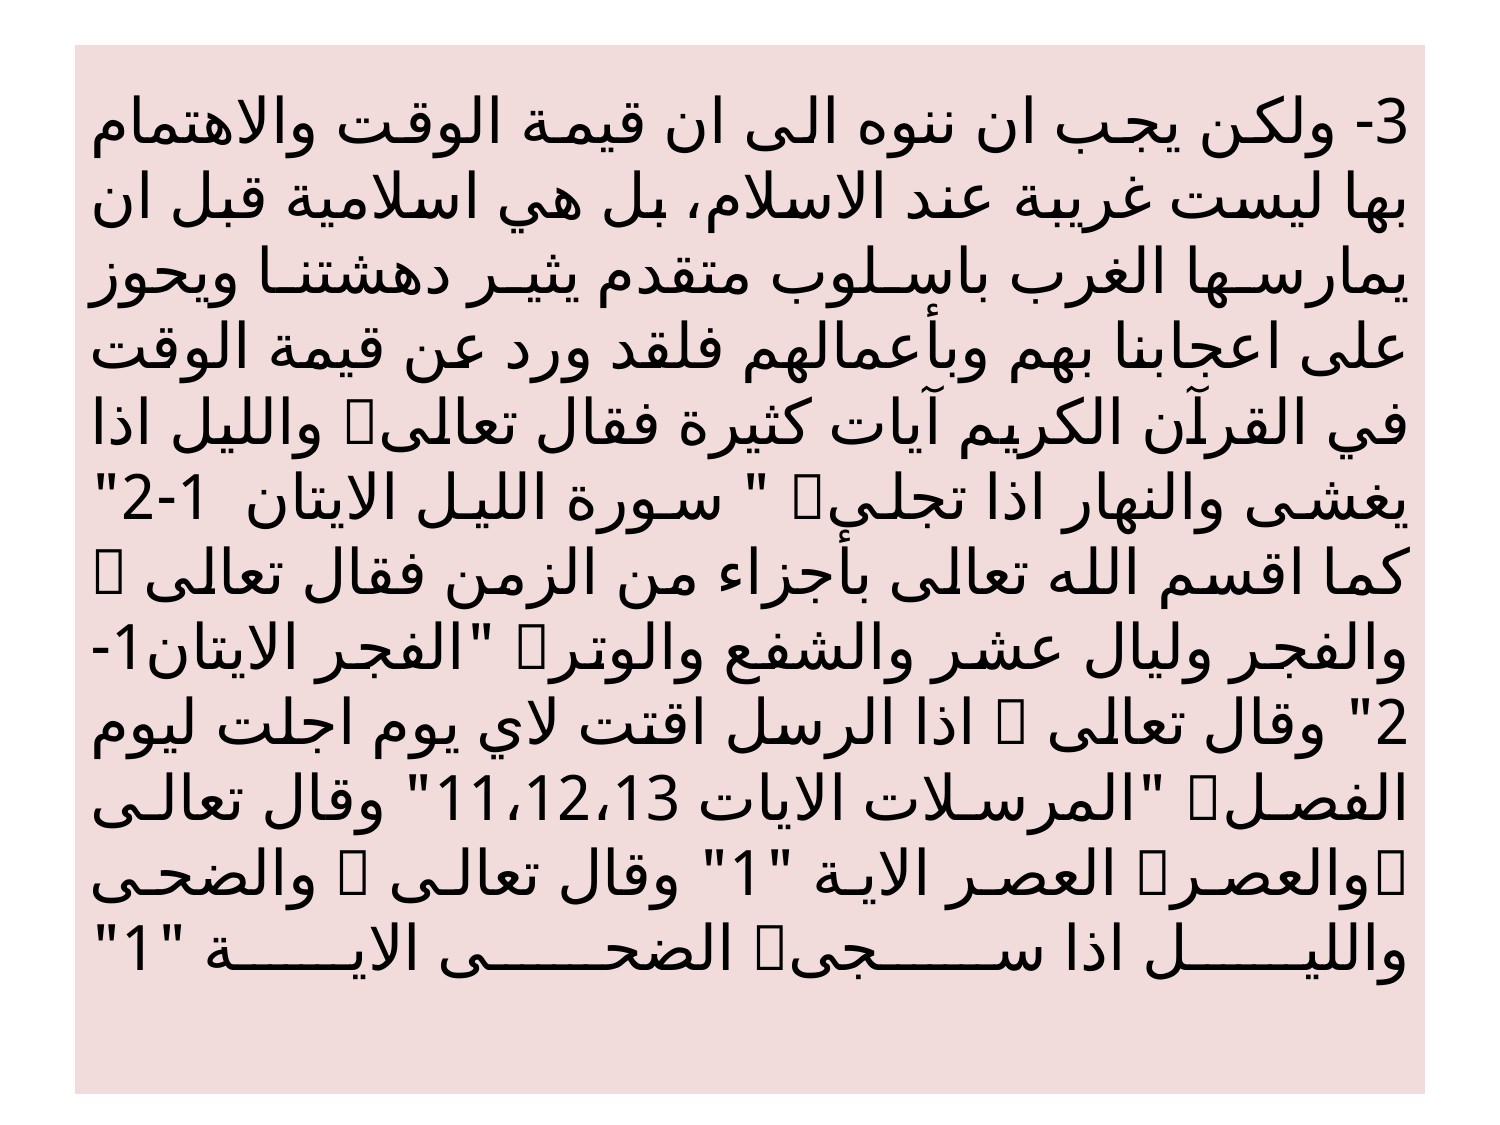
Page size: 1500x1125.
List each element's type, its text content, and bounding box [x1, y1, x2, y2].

title 3- ولكن يجب ان ننوه الى ان قيمة الوقت والاهتمام بها ليست غريبة عند الاسلام، بل هي اسلامية قبل ان يمارسها الغرب باسلوب متقدم يثير دهشتنا ويحوز على اعجابنا بهم وبأعمالهم فلقد ورد عن قيمة الوقت في القرآن الكريم آيات كثيرة فقال تعالى والليل اذا يغشى والنهار اذا تجلى " سورة الليل الايتان 1-2" كما اقسم الله تعالى بأجزاء من الزمن فقال تعالى  والفجر وليال عشر والشفع والوتر "الفجر الايتان1-2" وقال تعالى  اذا الرسل اقتت لاي يوم اجلت ليوم الفصل "المرسلات الايات 11،12،13" وقال تعالى والعصر العصر الاية "1" وقال تعالى  والضحى والليل اذا سجى الضحى الاية "1" [75, 45, 1425, 1094]
slide_number 69 [75, 1042, 425, 1103]
